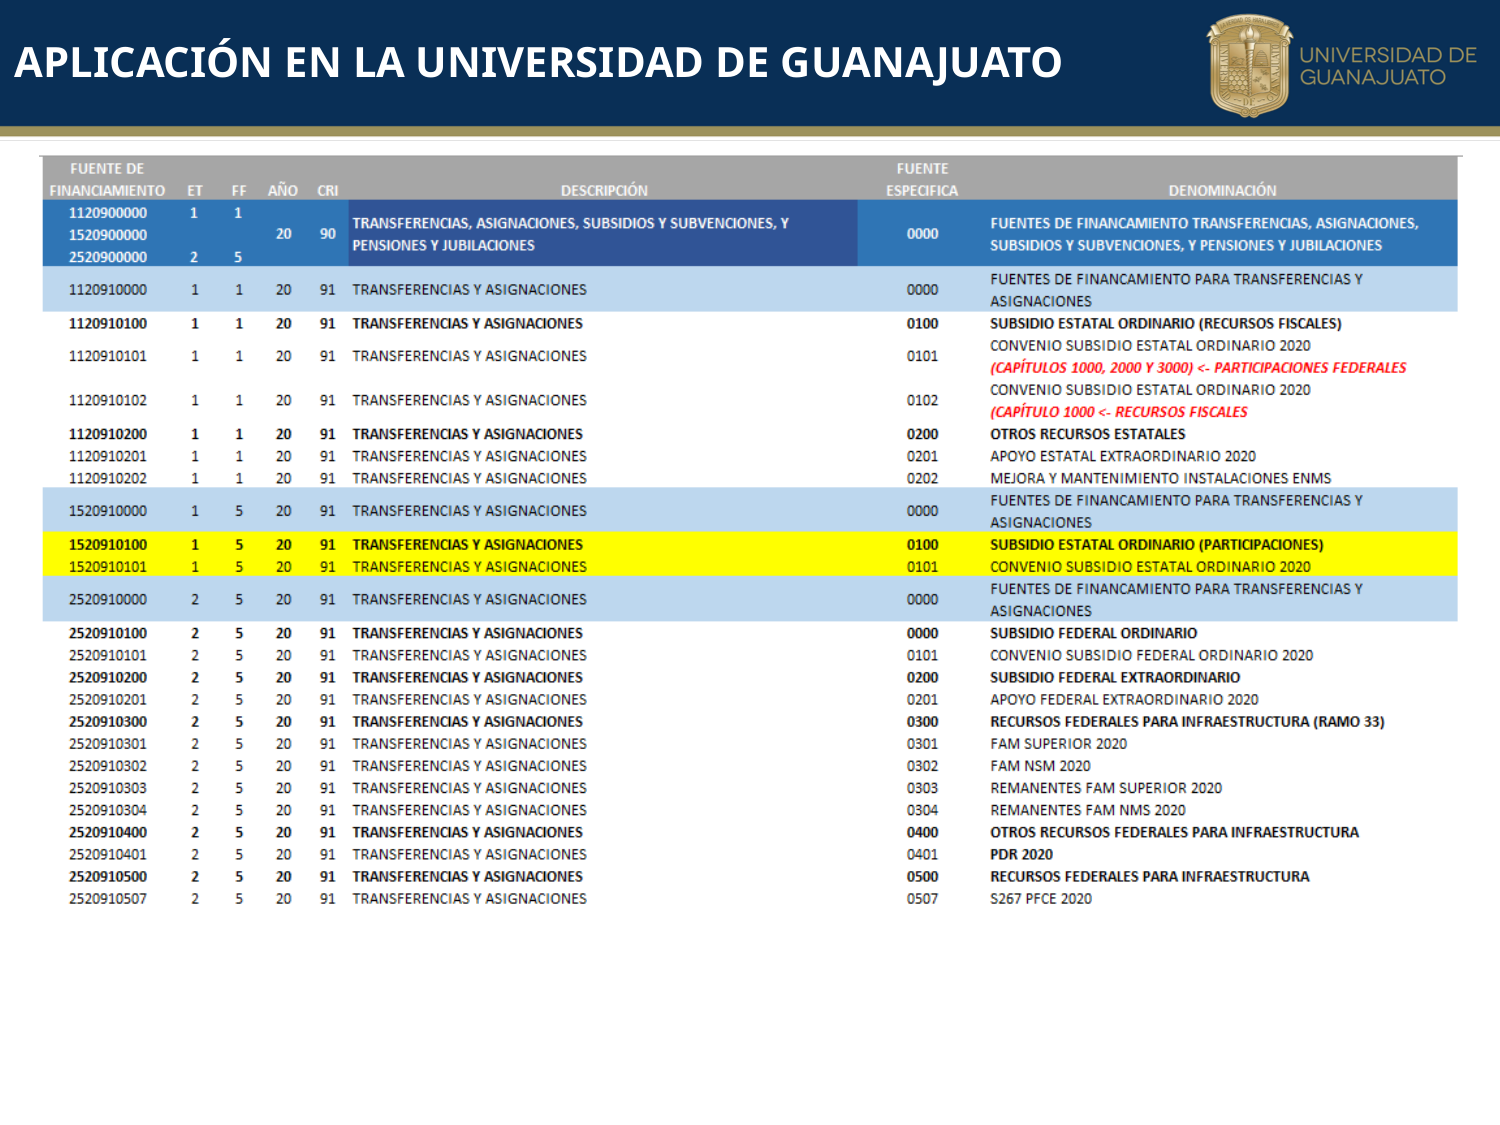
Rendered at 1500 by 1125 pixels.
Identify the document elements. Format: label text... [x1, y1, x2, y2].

picture [0, 0, 1500, 1125]
text_box Aplicación EN LA UNIVERSIDAD DE GUANAJUATO [0, 28, 1082, 109]
